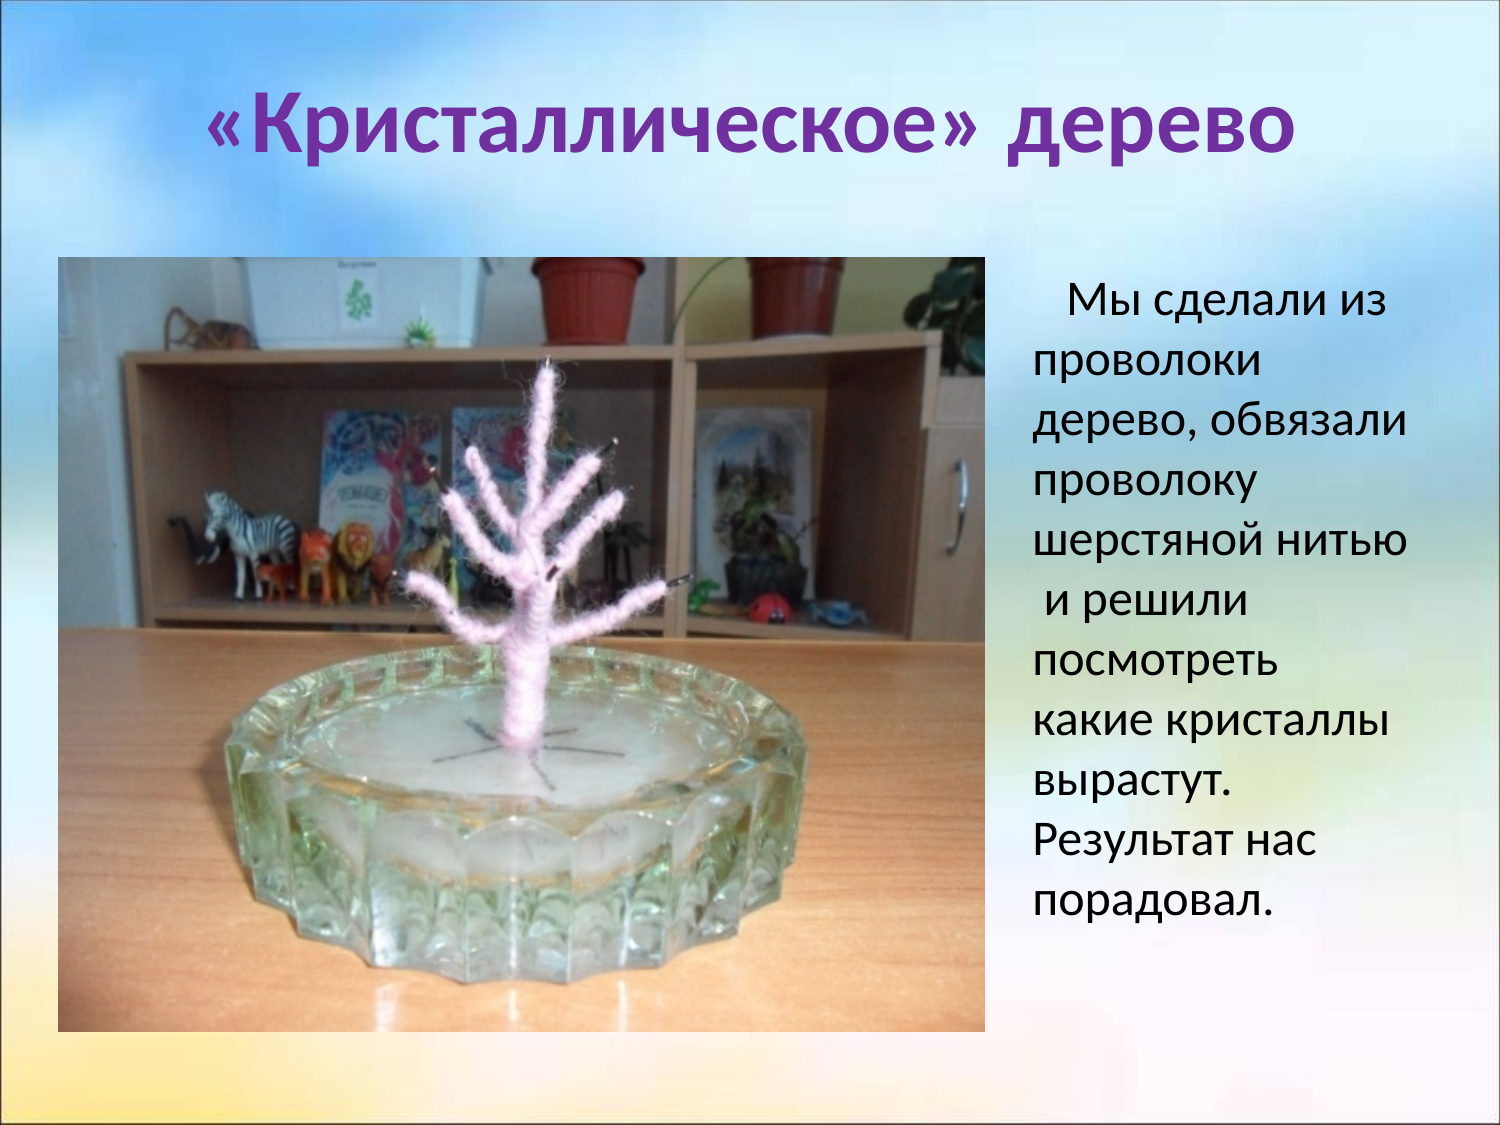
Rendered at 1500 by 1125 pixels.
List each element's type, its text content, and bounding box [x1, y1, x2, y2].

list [58, 257, 985, 1032]
list Мы сделали из проволоки дерево, обвязали проволоку шерстяной нитью и решили посмотреть какие кристаллы вырастут. Результат нас порадовал. [985, 257, 1426, 1006]
title «Кристаллическое» дерево [74, 44, 1426, 188]
picture [0, 0, 1500, 1125]
